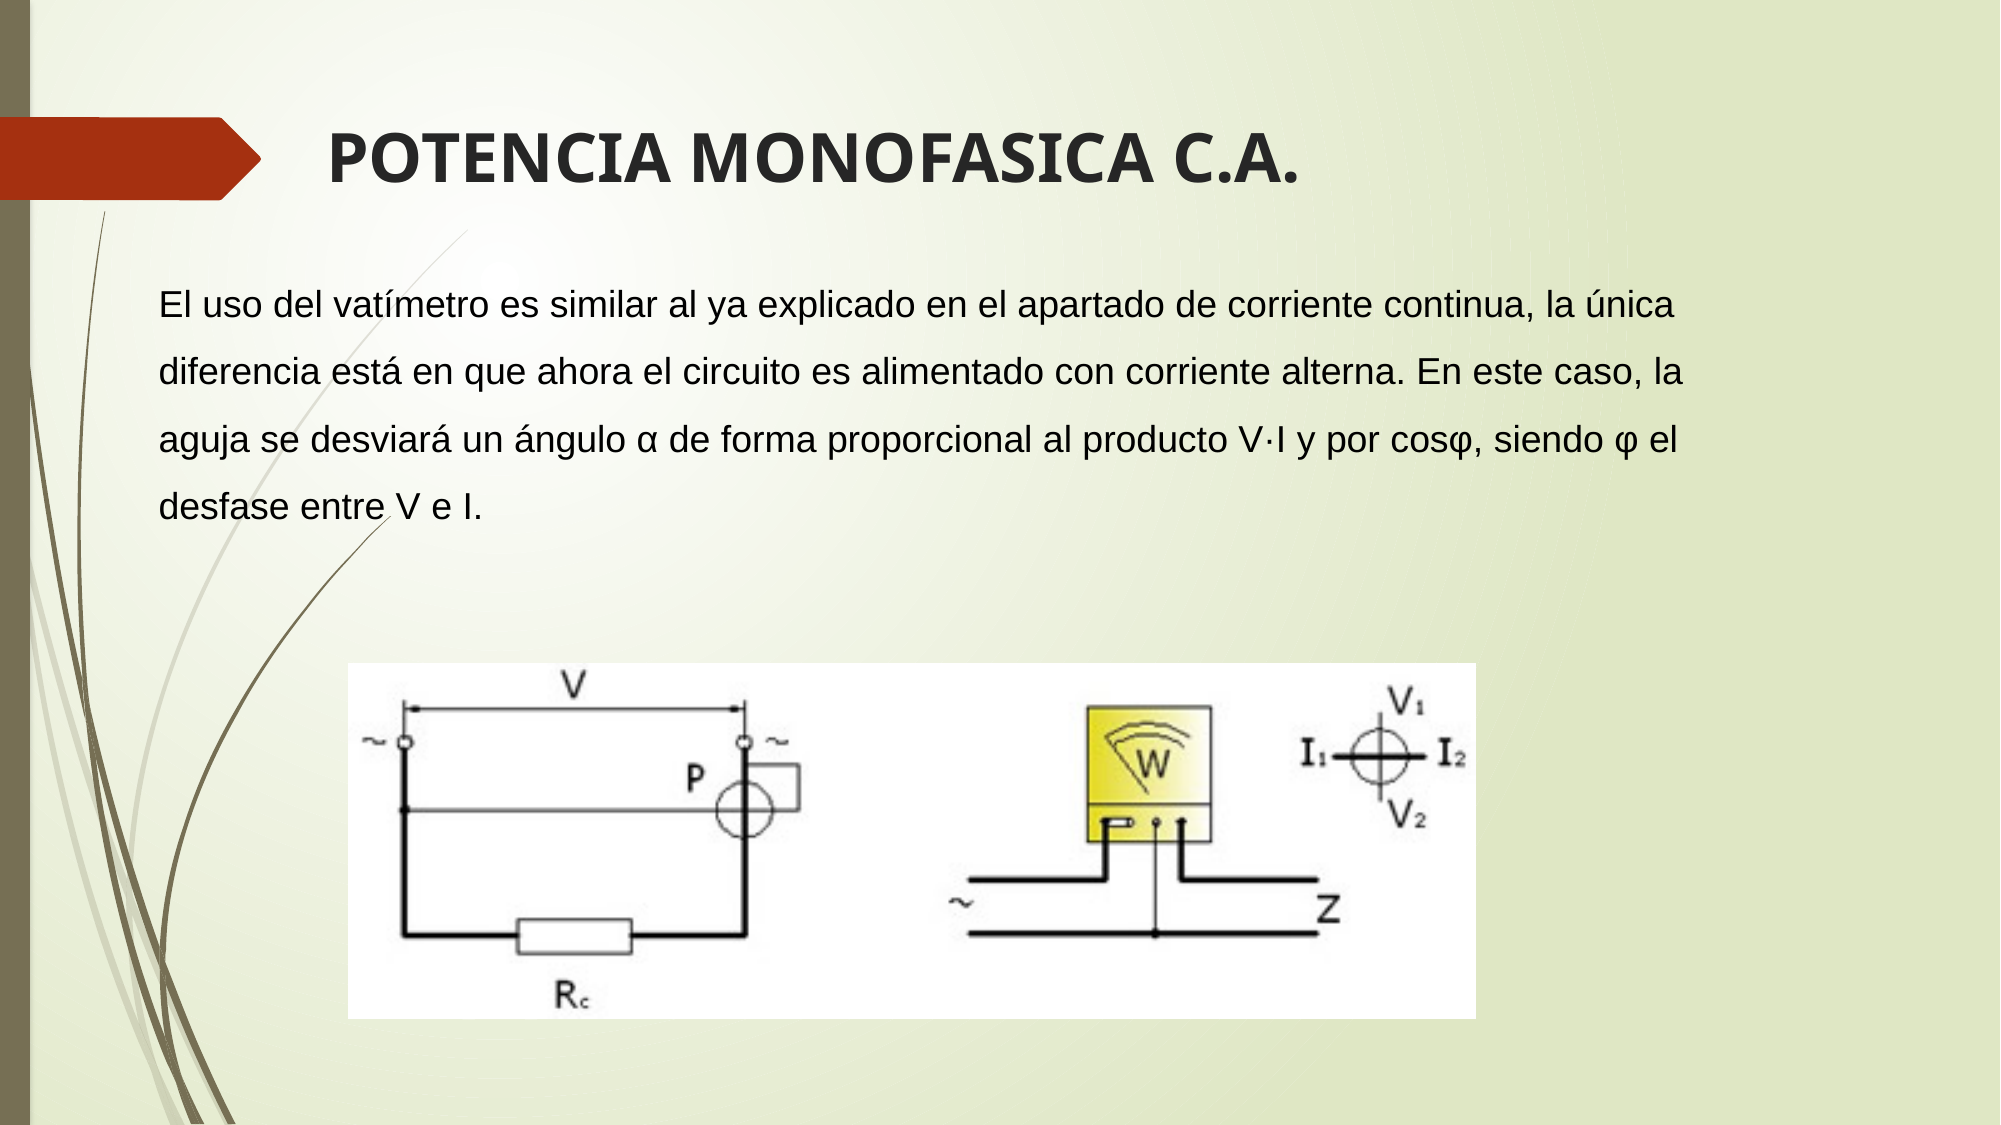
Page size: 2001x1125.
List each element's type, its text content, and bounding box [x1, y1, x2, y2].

title POTENCIA MONOFASICA C.A. [293, 106, 1396, 222]
picture [347, 662, 1476, 1020]
text_box El uso del vatímetro es similar al ya explicado en el apartado de corriente continua, la única diferencia está en que ahora el circuito es alimentado con corriente alterna. En este caso, la aguja se desviará un ángulo α de forma proporcional al producto V·I y por cosφ, siendo φ el desfase entre V e I. [143, 249, 1784, 580]
